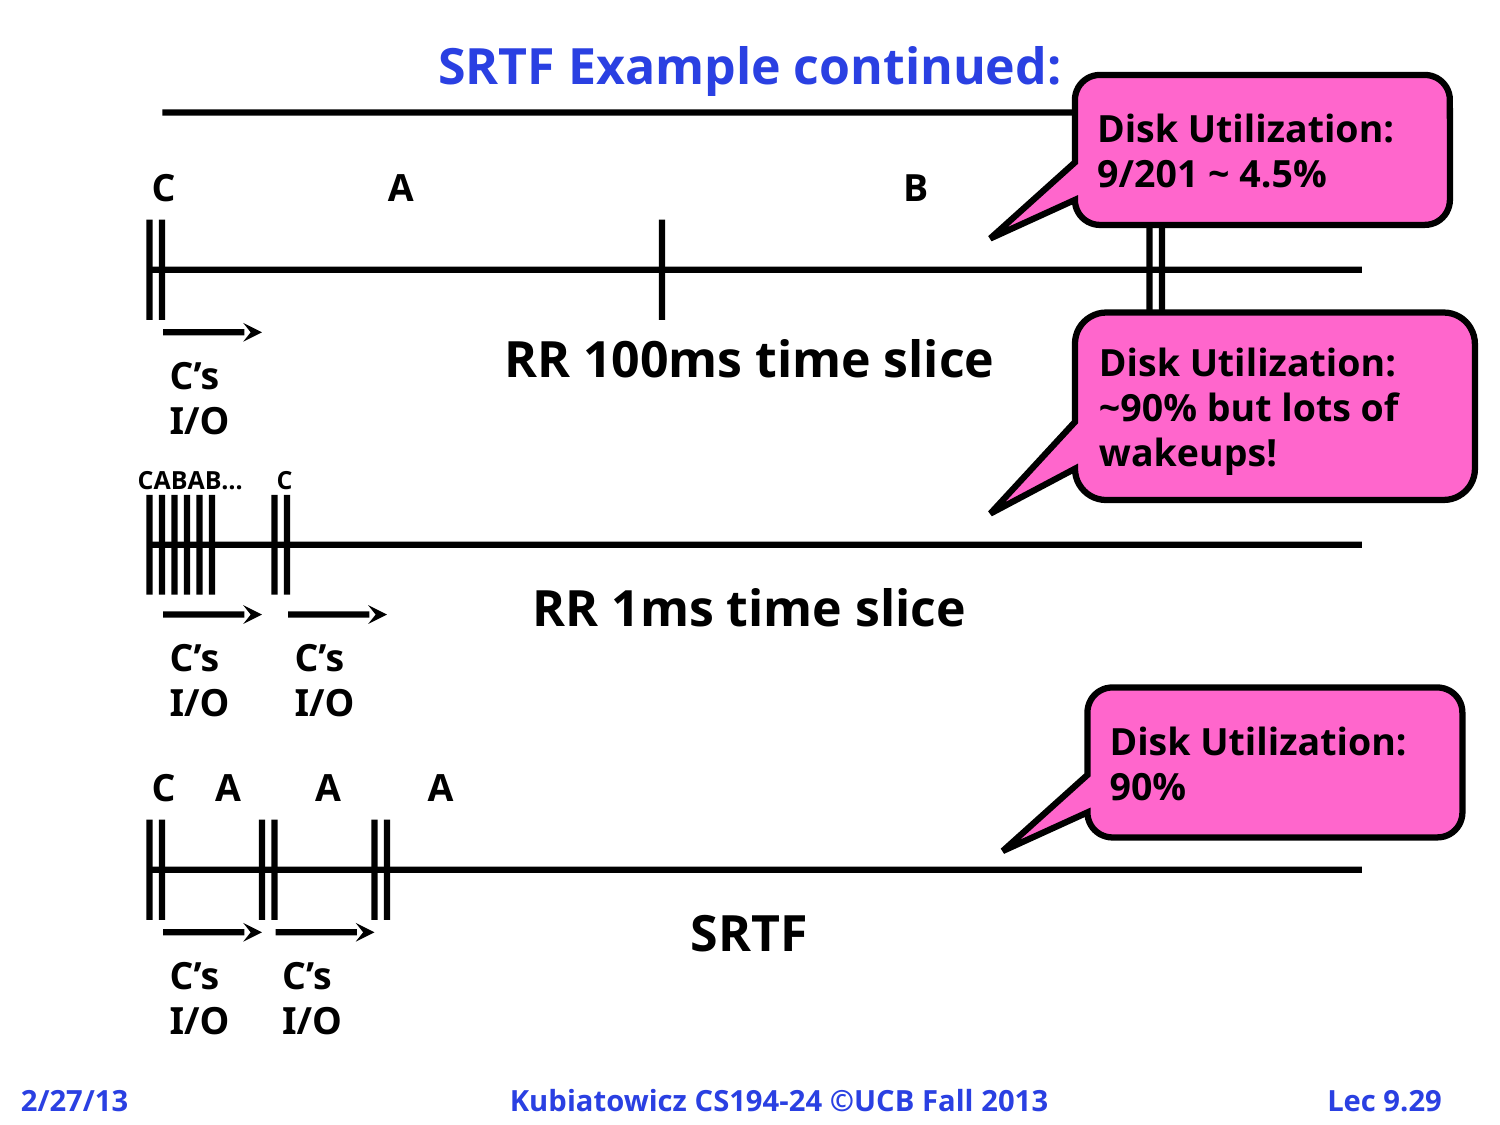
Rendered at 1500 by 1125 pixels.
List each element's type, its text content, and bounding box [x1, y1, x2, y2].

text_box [136, 156, 1363, 450]
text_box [134, 756, 1363, 1050]
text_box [120, 456, 1363, 733]
title SRTF Example continued: [162, 24, 1338, 113]
text_box Disk Utilization: 9/201 ~ 4.5% [1074, 74, 1450, 225]
text_box Disk Utilization: ~90% but lots of wakeups! [1364, 312, 1475, 500]
text_box Disk Utilization: 90% [1087, 687, 1463, 838]
